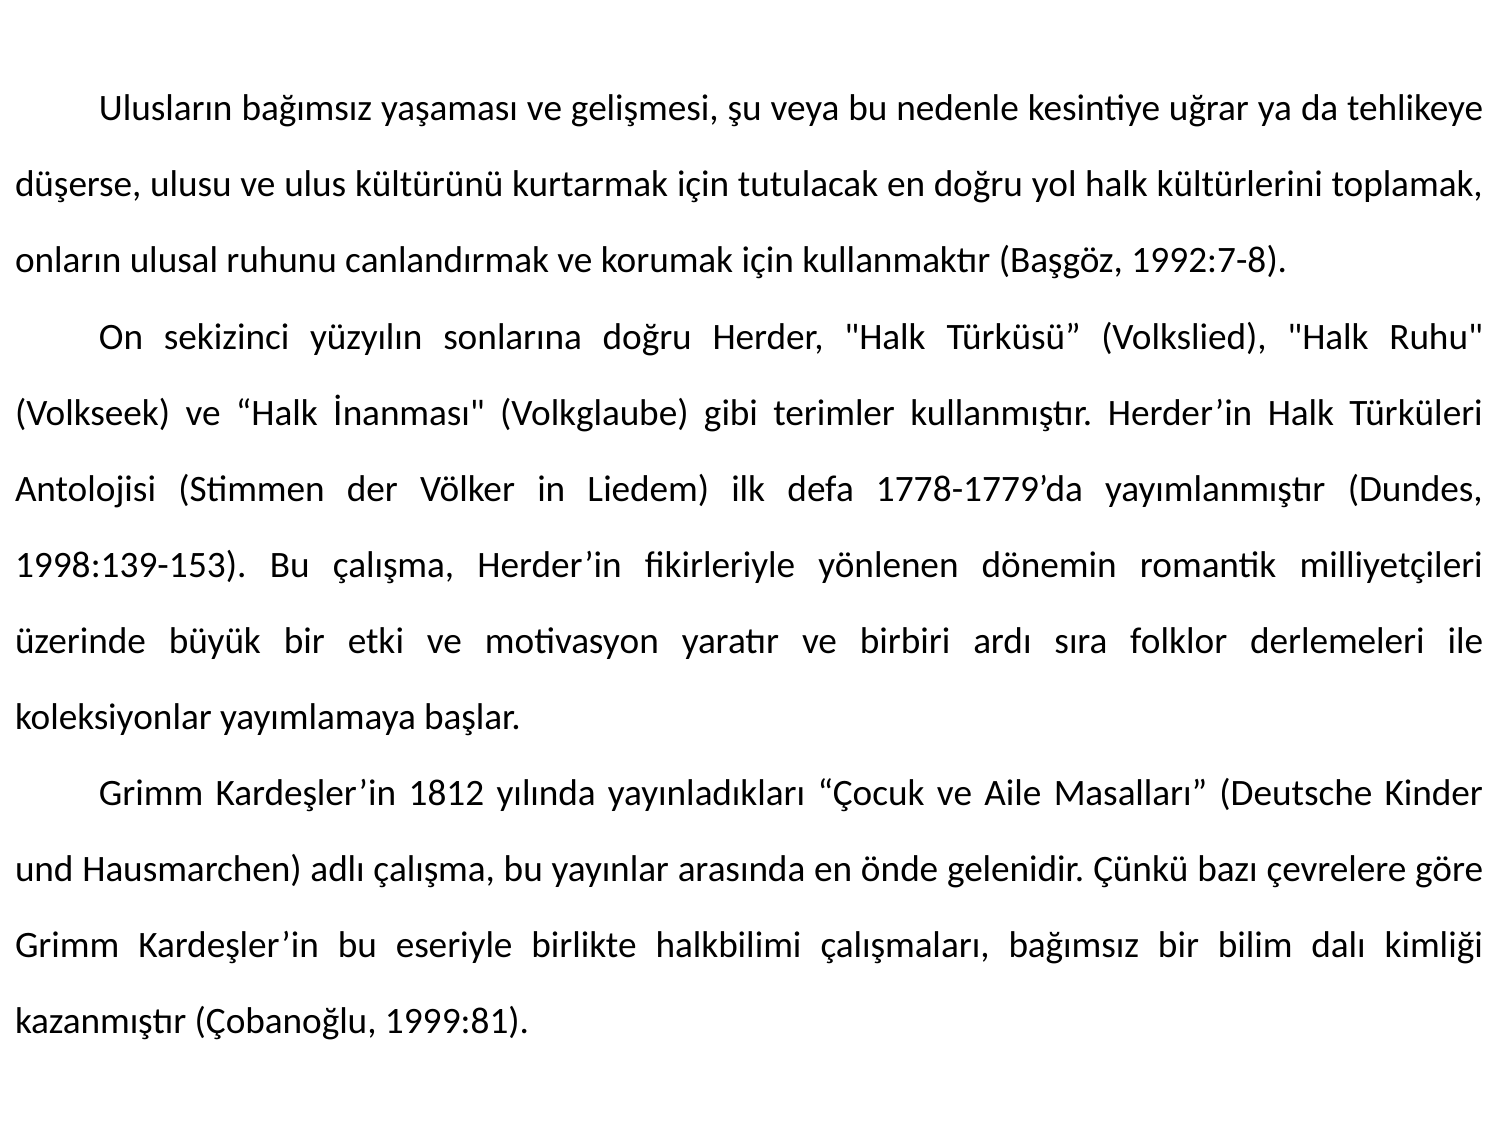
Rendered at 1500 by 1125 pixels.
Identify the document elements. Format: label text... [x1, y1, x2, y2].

list Ulusların bağımsız yaşaması ve gelişmesi, şu veya bu nedenle kesintiye uğrar ya da tehlikeye düşerse, ulusu ve ulus kültürünü kurtarmak için tutulacak en doğru yol halk kültürlerini toplamak, onların ulusal ruhunu canlandırmak ve korumak için kullanmaktır (Başgöz, 1992:7-8). On sekizinci yüzyılın sonlarına doğru Herder, "Halk Türküsü” (Volkslied), "Halk Ruhu" (Volkseek) ve “Halk İnanması" (Volkglaube) gibi terimler kullanmıştır. Herder’in Halk Türküleri Antolojisi (Stimmen der Völker in Liedem) ilk defa 1778-1779’da yayımlanmıştır (Dundes, 1998:139-153). Bu çalışma, Herder’in fikirleriyle yönlenen dönemin romantik milliyetçileri üzerinde büyük bir etki ve motivasyon yaratır ve birbiri ardı sıra folklor derlemeleri ile koleksiyonlar yayımlamaya başlar. Grimm Kardeşler’in 1812 yılında yayınladıkları “Çocuk ve Aile Masalları” (Deutsche Kinder und Hausmarchen) adlı çalışma, bu yayınlar arasında en önde gelenidir. Çünkü bazı çevrelere göre Grimm Kardeşler’in bu eseriyle birlikte halkbilimi çalışmaları, bağımsız bir bilim dalı kimliği kazanmıştır (Çobanoğlu, 1999:81). [0, 0, 1500, 1125]
